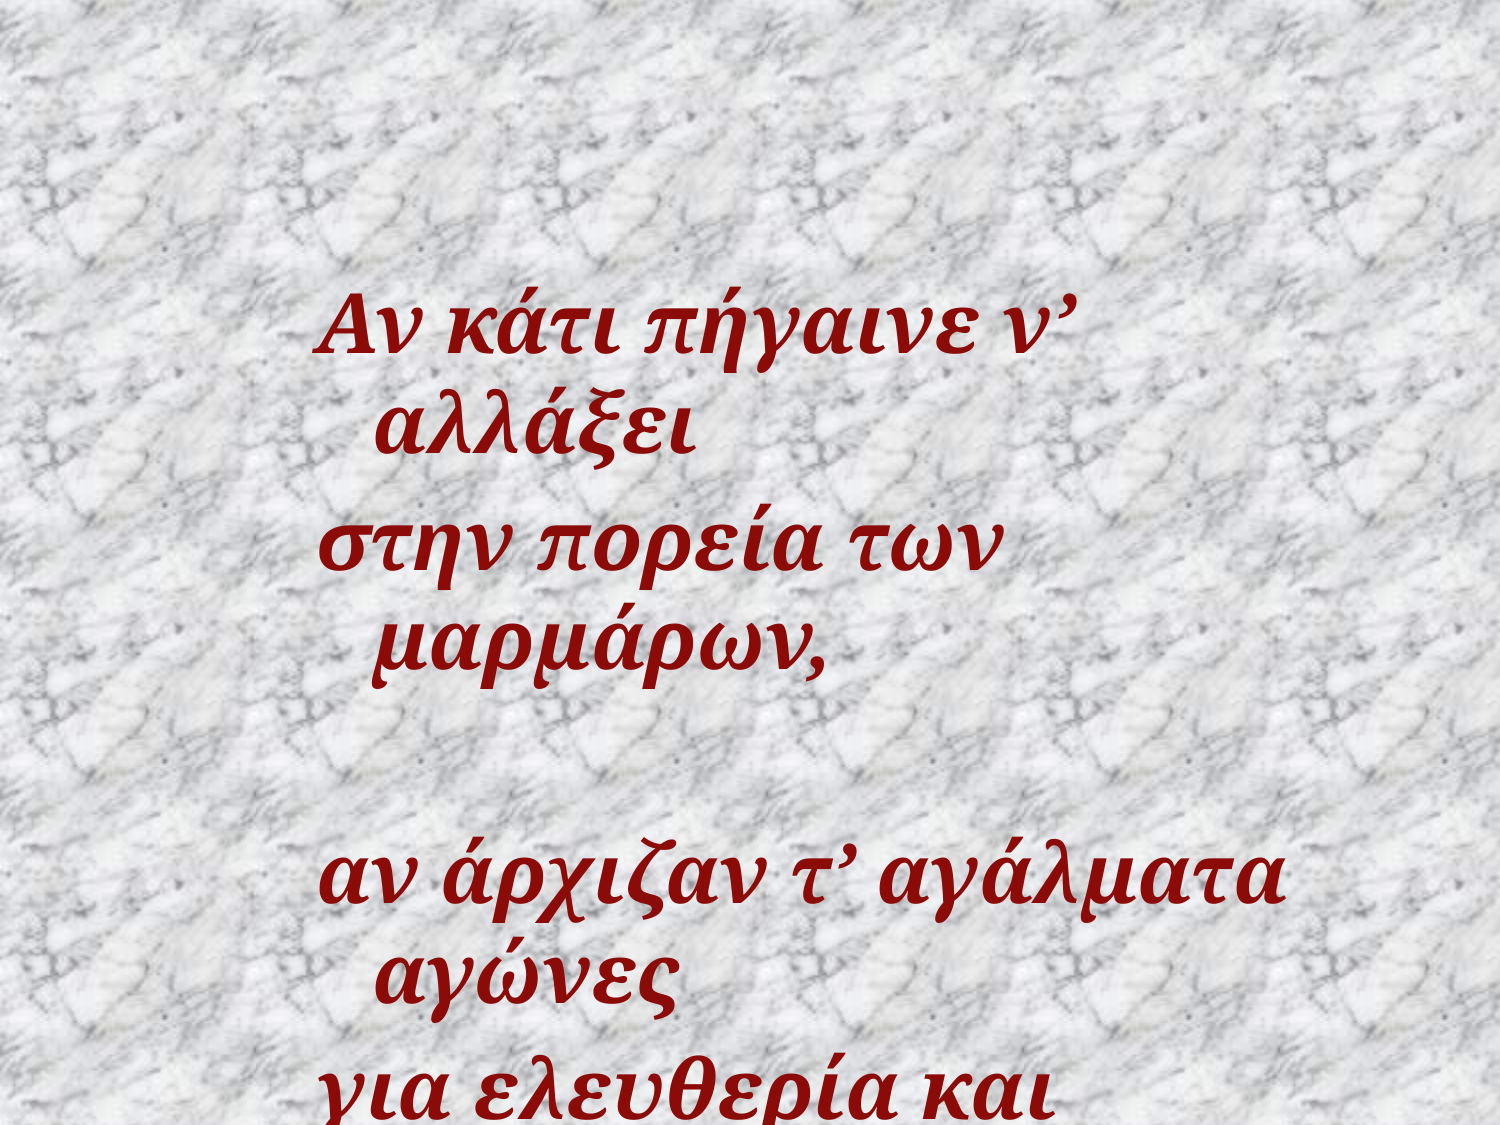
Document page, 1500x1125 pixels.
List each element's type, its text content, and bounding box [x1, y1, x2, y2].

picture [0, 0, 1500, 1125]
list Αν κάτι πήγαινε ν’ αλλάξει στην πορεία των μαρμάρων, αν άρχιζαν τ’ αγάλματα αγώνες για ελευθερία και ισότητες, [300, 262, 1426, 1000]
